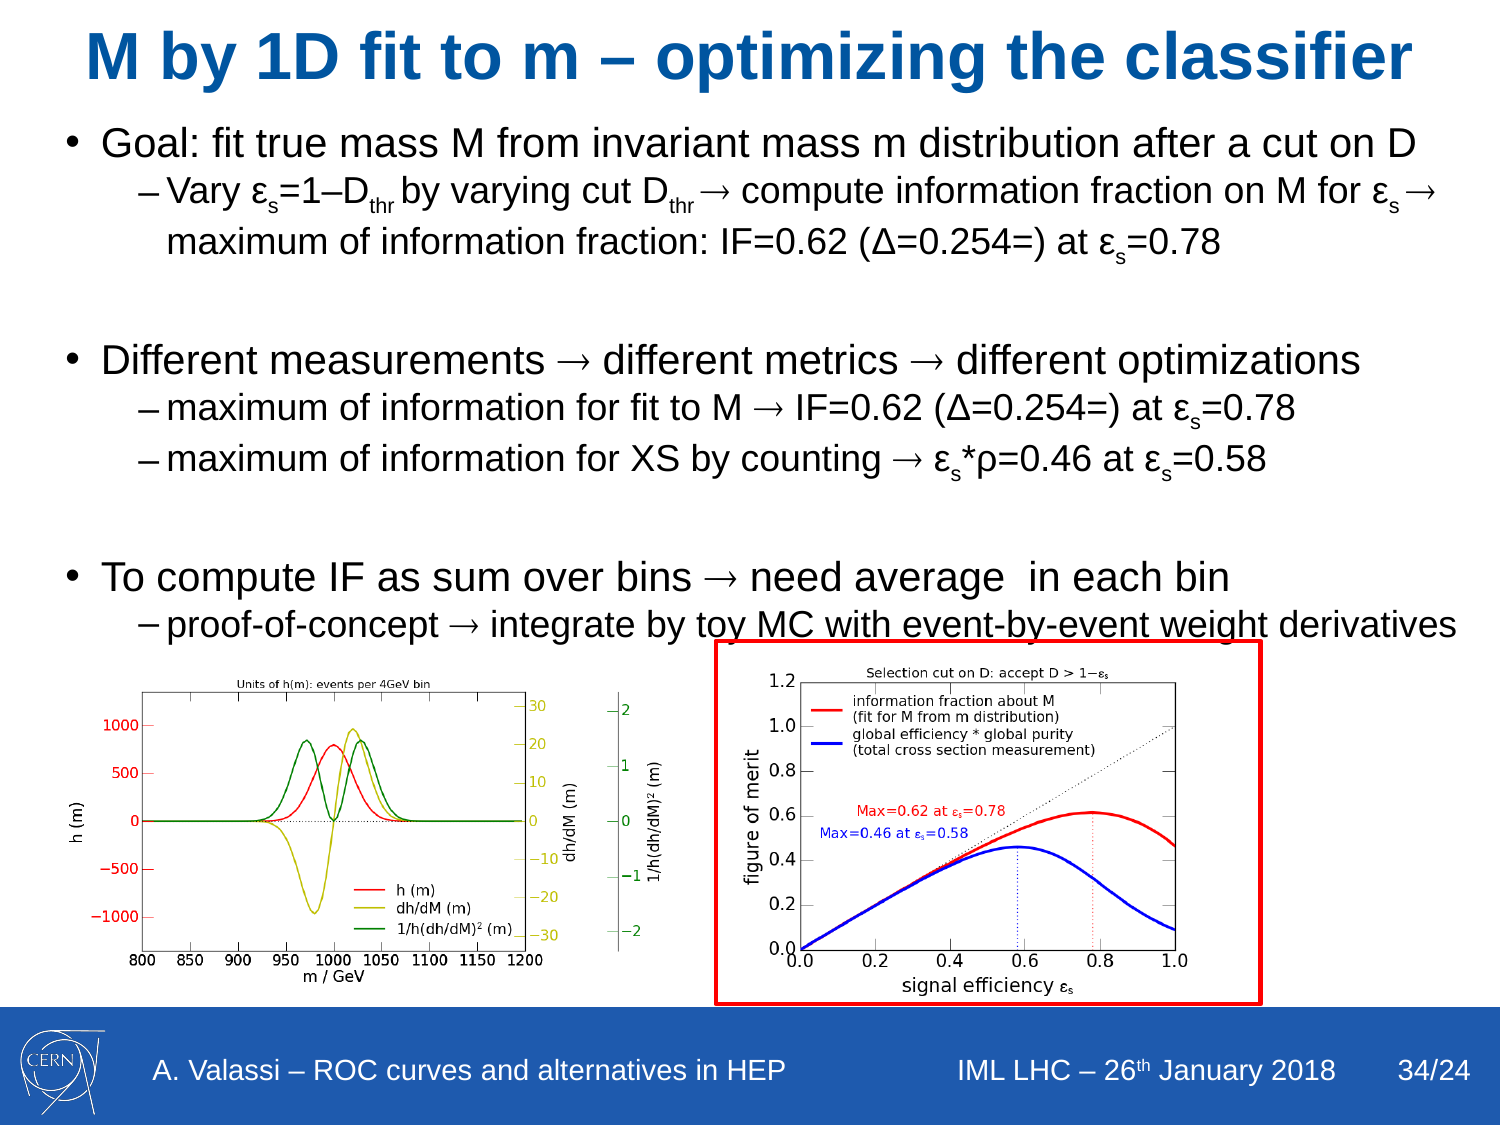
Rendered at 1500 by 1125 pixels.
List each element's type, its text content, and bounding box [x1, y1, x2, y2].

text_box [715, 640, 1261, 1005]
picture [64, 674, 669, 990]
title M by 1D fit to m – optimizing the classifier [29, 18, 1472, 88]
picture [20, 1030, 106, 1116]
